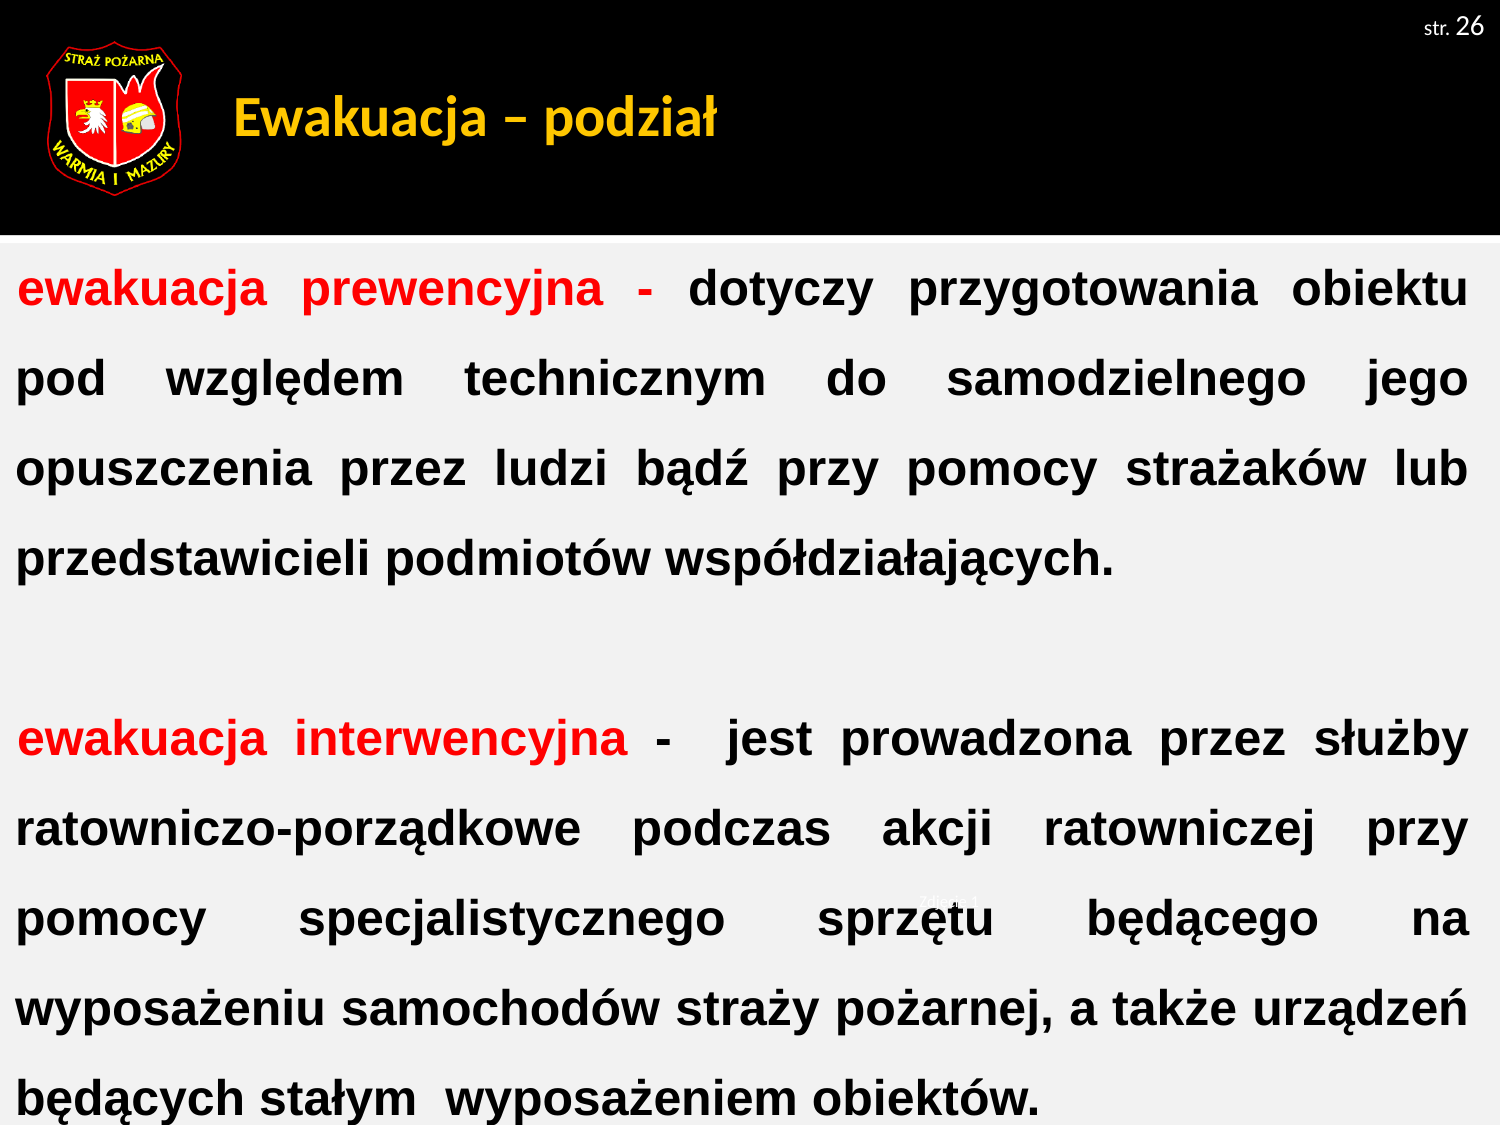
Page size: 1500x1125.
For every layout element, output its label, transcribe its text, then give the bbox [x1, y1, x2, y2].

title Ewakuacja – podział [218, 41, 1388, 185]
text_box ewakuacja prewencyjna - dotyczy przygotowania obiektu pod względem technicznym do samodzielnego jego opuszczenia przez ludzi bądź przy pomocy strażaków lub przedstawicieli podmiotów współdziałających. ewakuacja interwencyjna - jest prowadzona przez służby ratowniczo-porządkowe podczas akcji ratowniczej przy pomocy specjalistycznego sprzętu będącego na wyposażeniu samochodów straży pożarnej, a także urządzeń będących stałym wyposażeniem obiektów. [0, 217, 1485, 1013]
picture [46, 41, 182, 196]
slide_number str. 26 [1404, 0, 1500, 41]
list Zdjęcie 1 [891, 879, 1069, 916]
